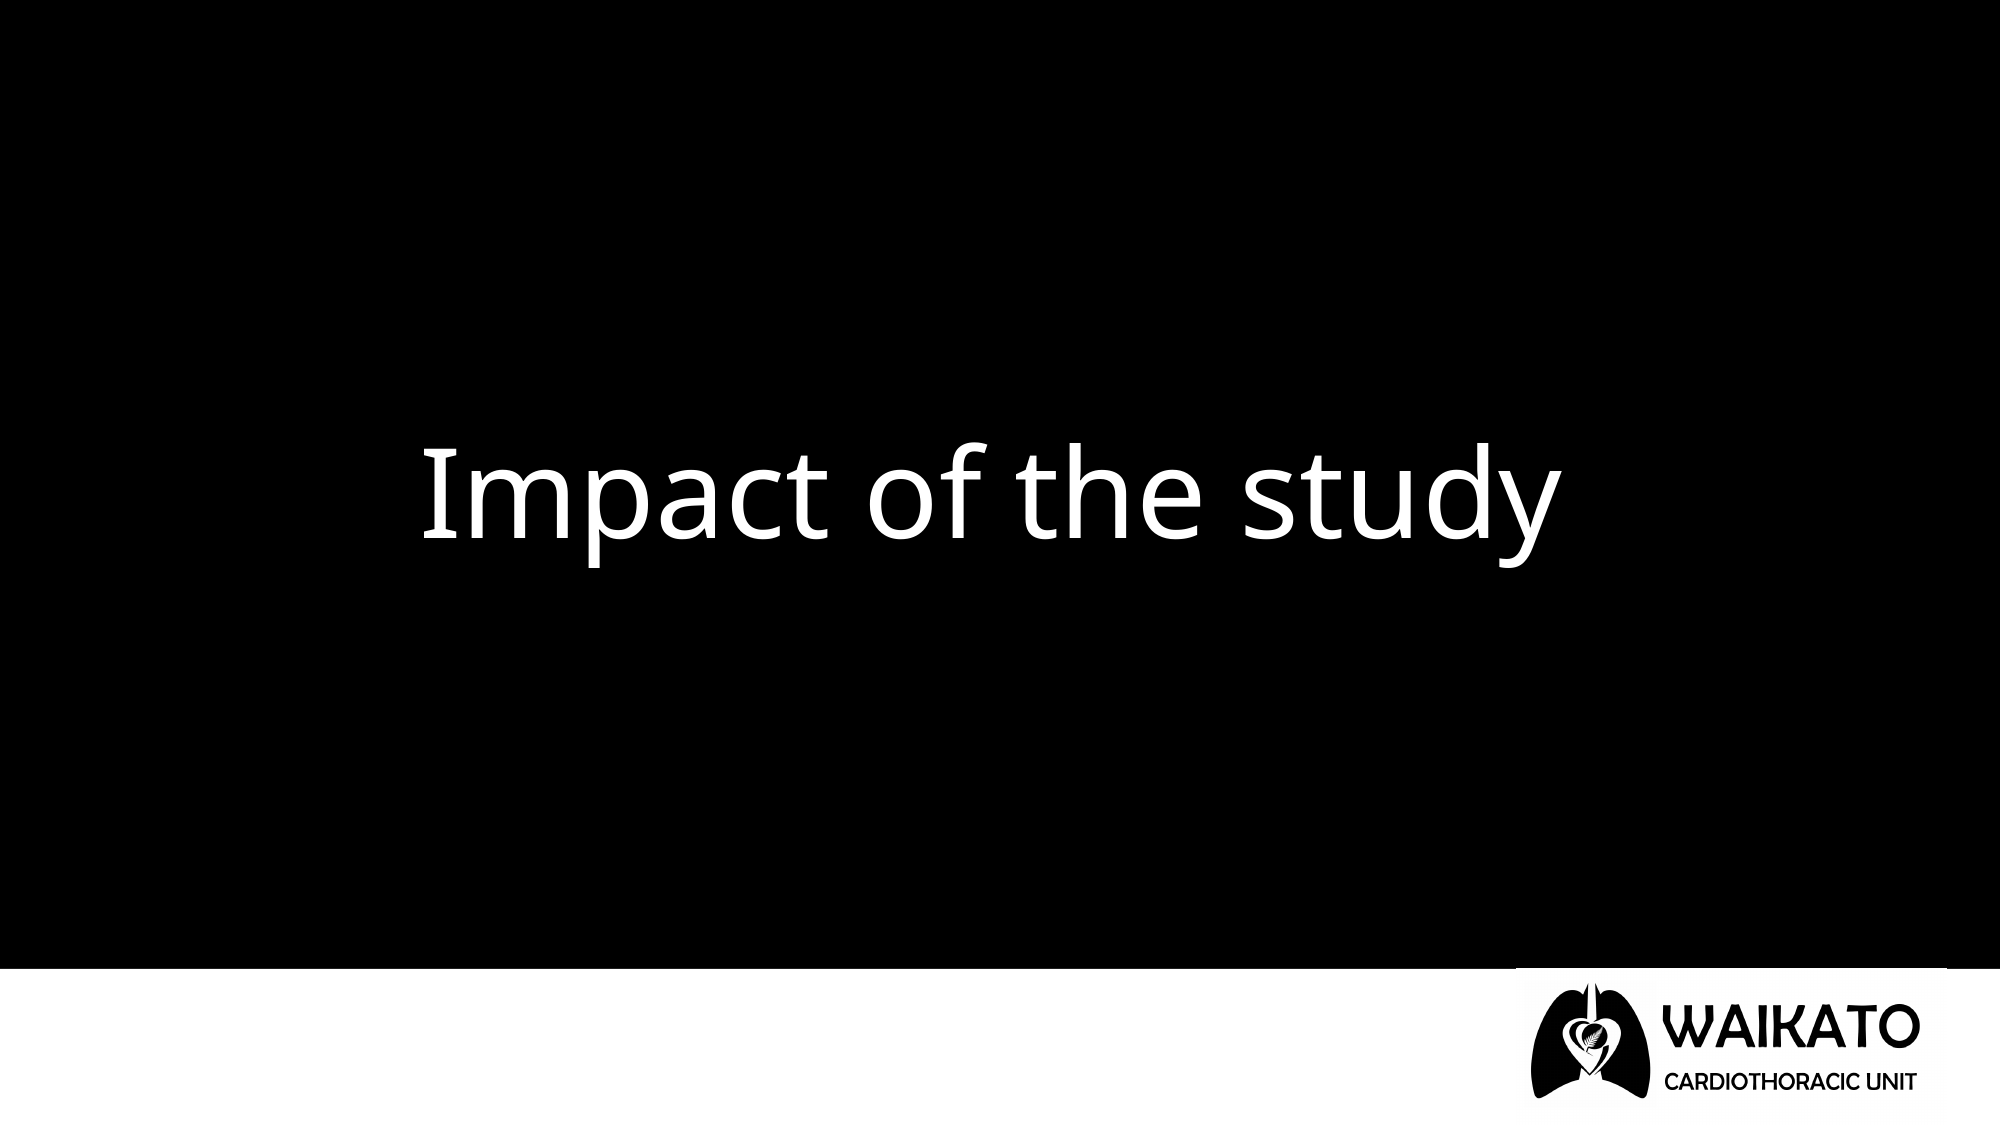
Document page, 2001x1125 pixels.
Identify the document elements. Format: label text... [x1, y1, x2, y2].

title Impact of the study [211, 415, 1837, 582]
picture [1516, 968, 1947, 1125]
